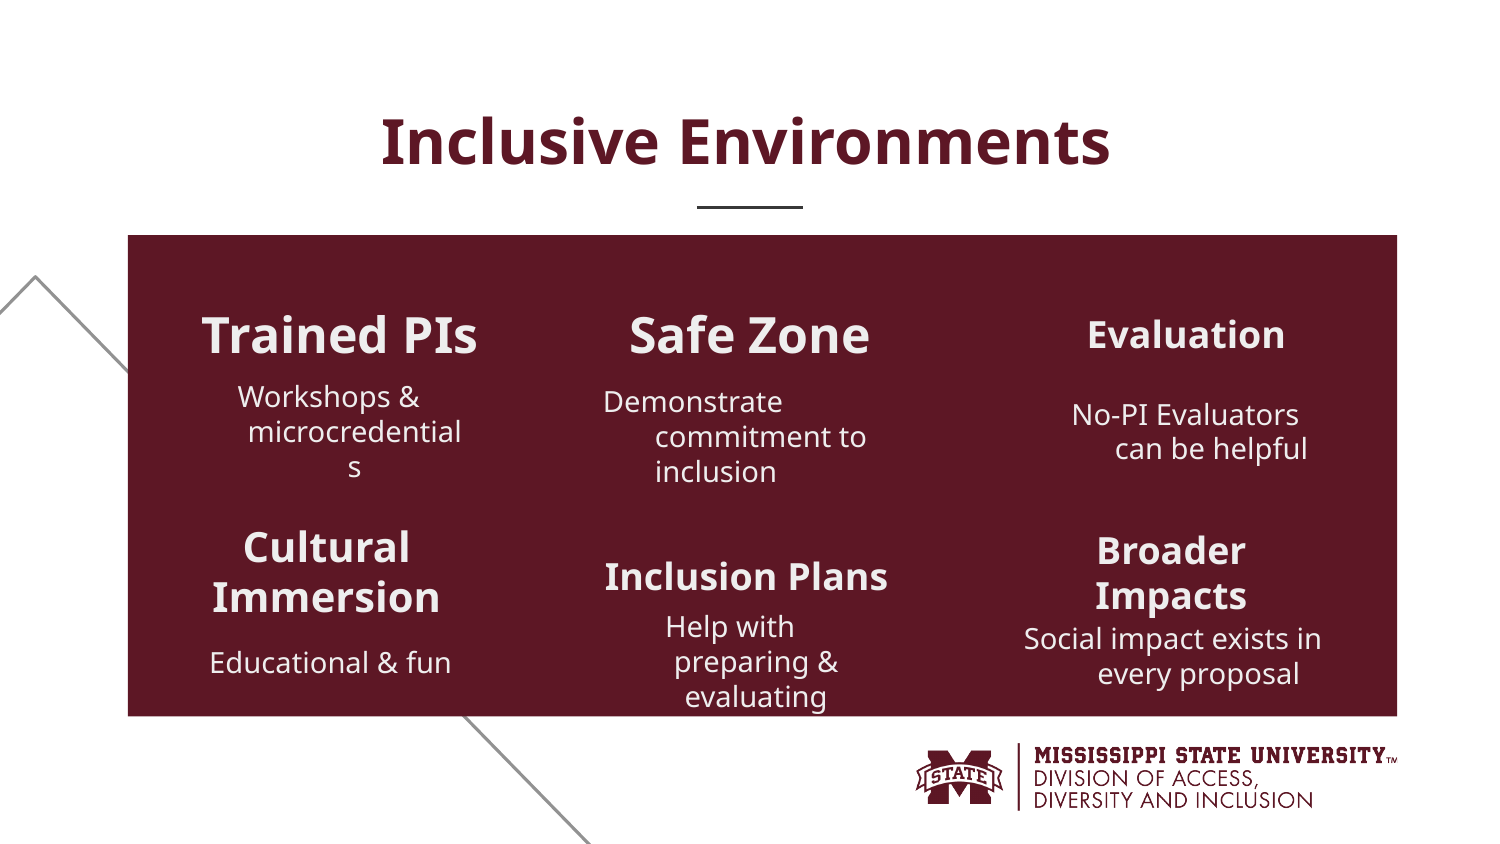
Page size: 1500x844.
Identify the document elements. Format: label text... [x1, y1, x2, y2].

subtitle Help with preparing & evaluating [564, 592, 873, 680]
title Inclusive Environments [18, 87, 1475, 174]
title Evaluation [1019, 300, 1354, 367]
title Cultural Immersion [171, 538, 483, 604]
title Safe Zone [595, 300, 905, 367]
title Trained PIs [171, 300, 510, 367]
subtitle Demonstrate commitment to inclusion [564, 368, 958, 455]
subtitle Educational & fun [171, 629, 510, 717]
subtitle Workshops & microcredentials [151, 363, 483, 450]
title Inclusion Plans [535, 538, 958, 604]
title Broader Impacts [1019, 538, 1324, 605]
picture [915, 743, 1398, 811]
subtitle No-PI Evaluators can be helpful [1008, 380, 1340, 468]
subtitle Social impact exists in every proposal [983, 605, 1340, 693]
